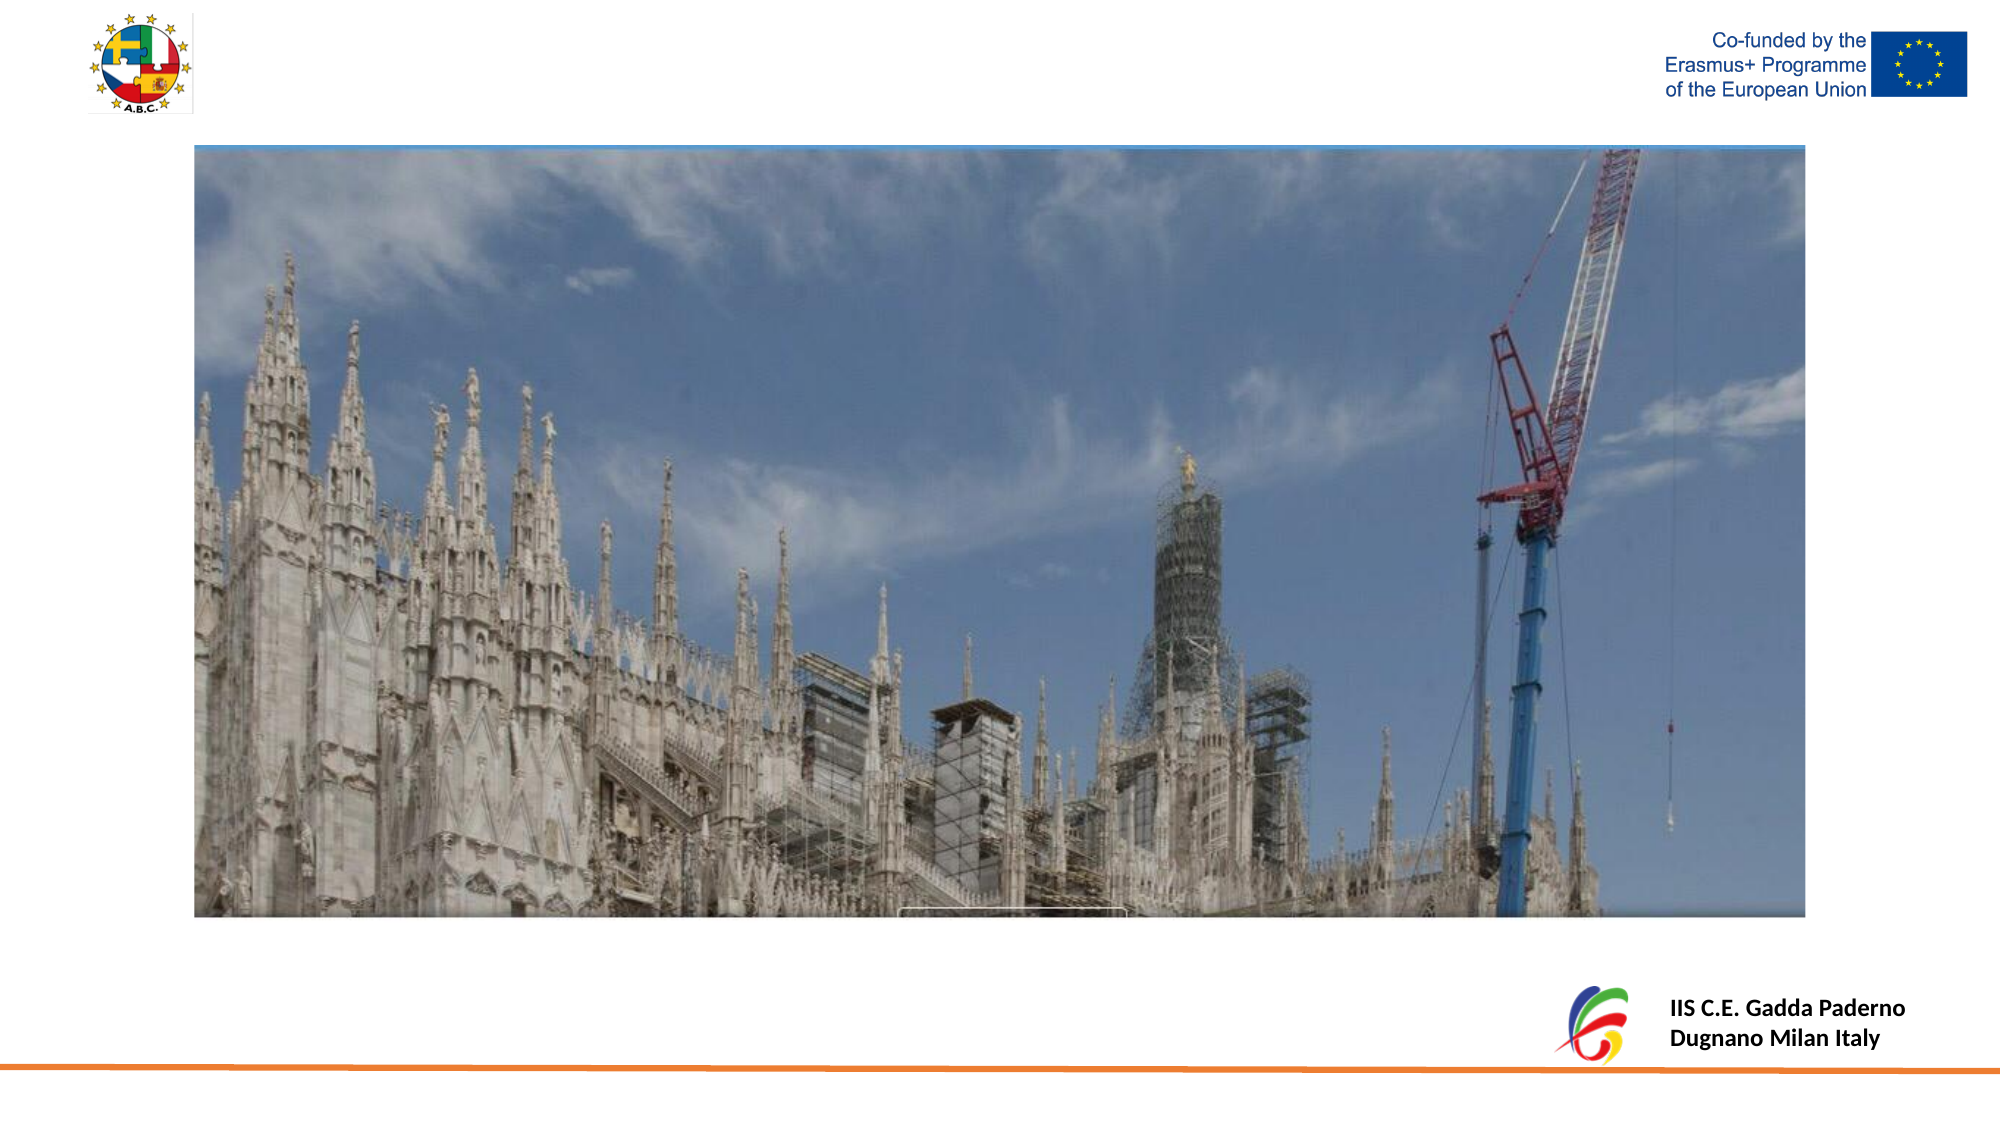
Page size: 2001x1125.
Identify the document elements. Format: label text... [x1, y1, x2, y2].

picture [1656, 29, 1974, 103]
picture [1554, 986, 1629, 1067]
picture [194, 145, 1806, 925]
picture [88, 13, 1179, 119]
text_box IIS C.E. Gadda Paderno Dugnano Milan Italy [1662, 984, 1967, 1059]
